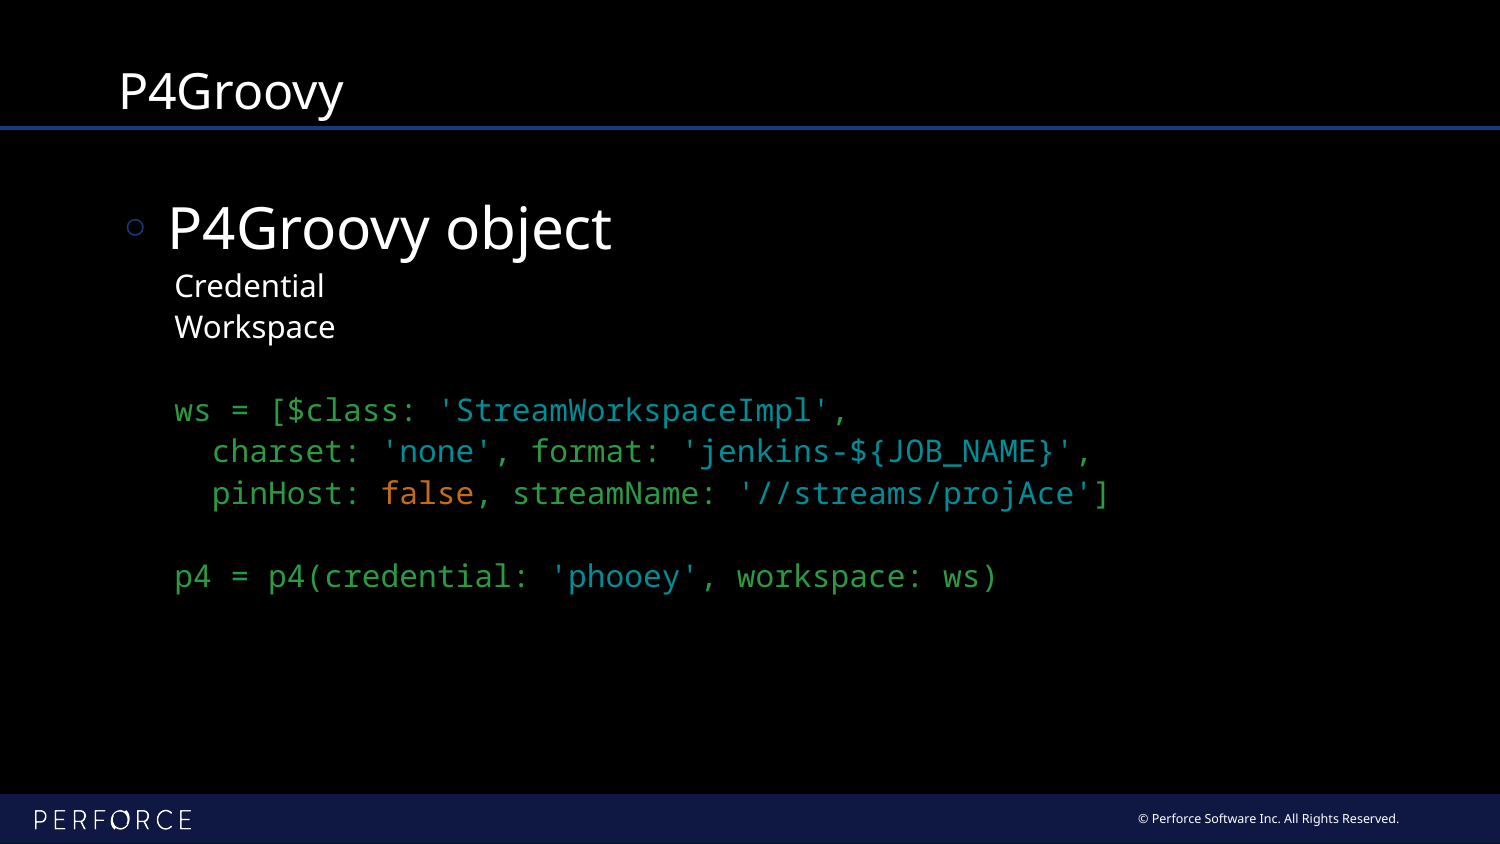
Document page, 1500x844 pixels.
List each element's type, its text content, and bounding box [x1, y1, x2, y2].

title P4Groovy [103, 0, 1397, 128]
picture [34, 808, 192, 831]
list P4Groovy object Credential Workspace ws = [$class: 'StreamWorkspaceImpl', charset: 'none', format: 'jenkins-${JOB_NAME}', pinHost: false, streamName: '//streams/projAce'] p4 = p4(credential: 'phooey', workspace: ws) [103, 192, 1397, 759]
